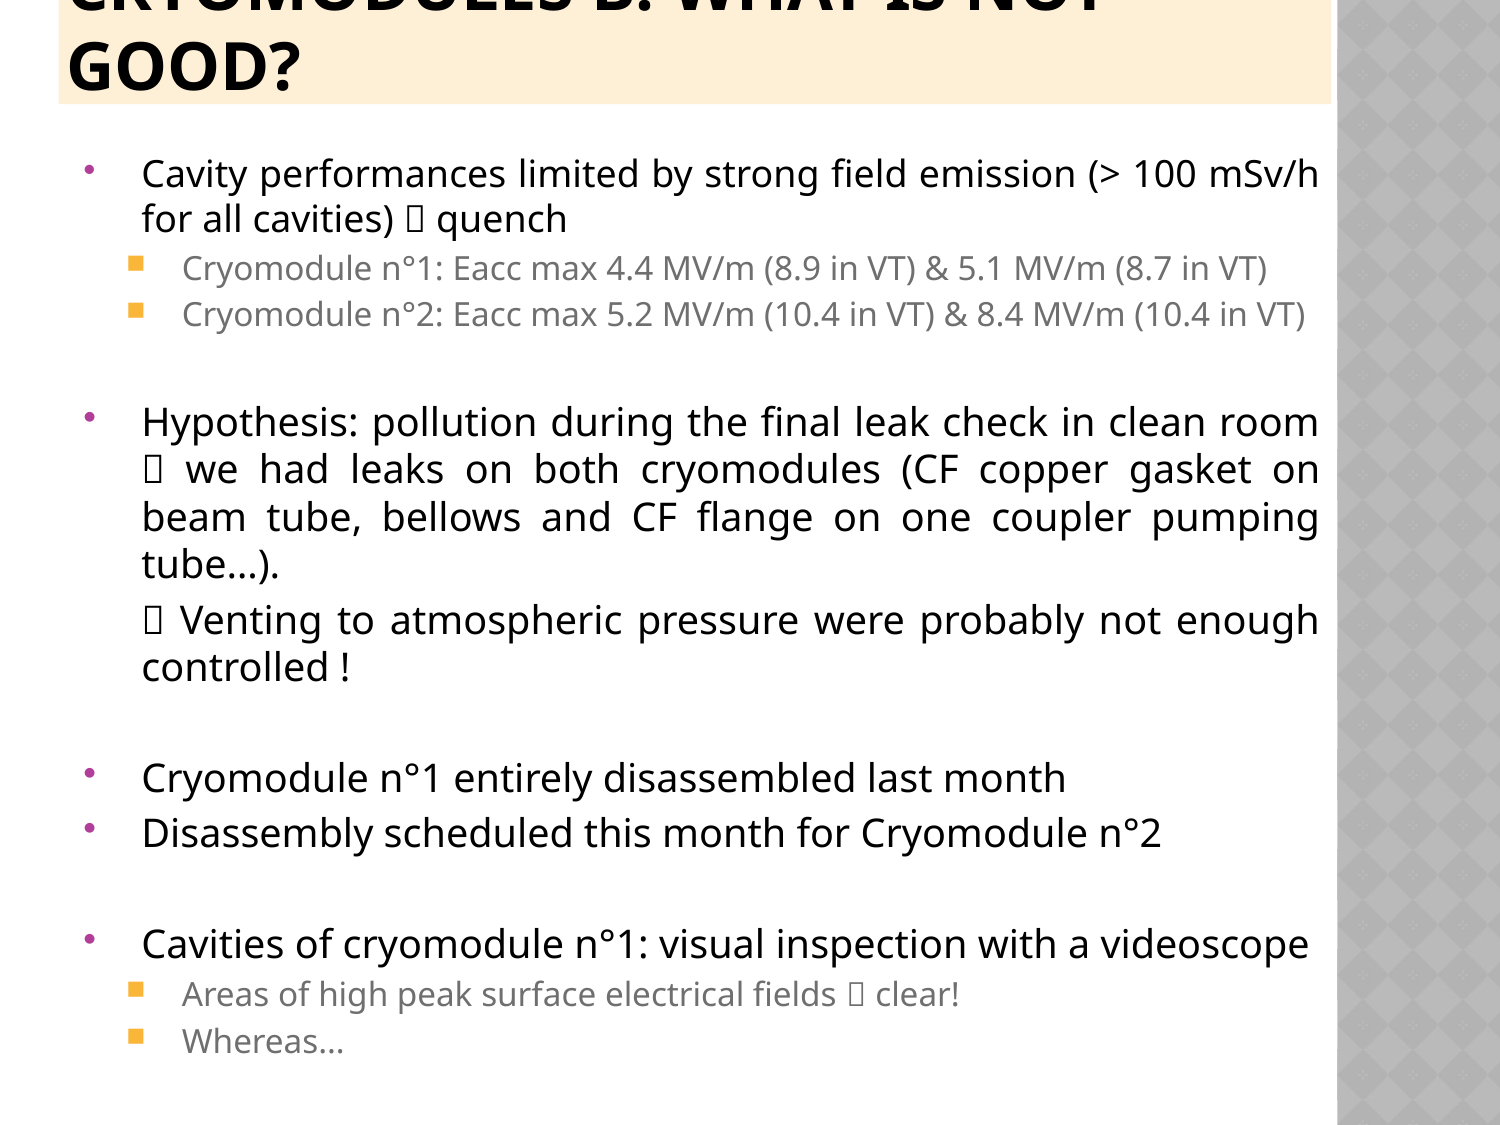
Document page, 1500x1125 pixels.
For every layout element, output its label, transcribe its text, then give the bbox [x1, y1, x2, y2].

title Cryomodules B: what is not good? [58, 0, 1332, 105]
list Cavity performances limited by strong field emission (> 100 mSv/h for all cavities)  quench Cryomodule n°1: Eacc max 4.4 MV/m (8.9 in VT) & 5.1 MV/m (8.7 in VT) Cryomodule n°2: Eacc max 5.2 MV/m (10.4 in VT) & 8.4 MV/m (10.4 in VT) Hypothesis: pollution during the final leak check in clean room  we had leaks on both cryomodules (CF copper gasket on beam tube, bellows and CF flange on one coupler pumping tube…).  Venting to atmospheric pressure were probably not enough controlled ! Cryomodule n°1 entirely disassembled last month Disassembly scheduled this month for Cryomodule n°2 Cavities of cryomodule n°1: visual inspection with a videoscope Areas of high peak surface electrical fields  clear! Whereas… [70, 105, 1336, 973]
